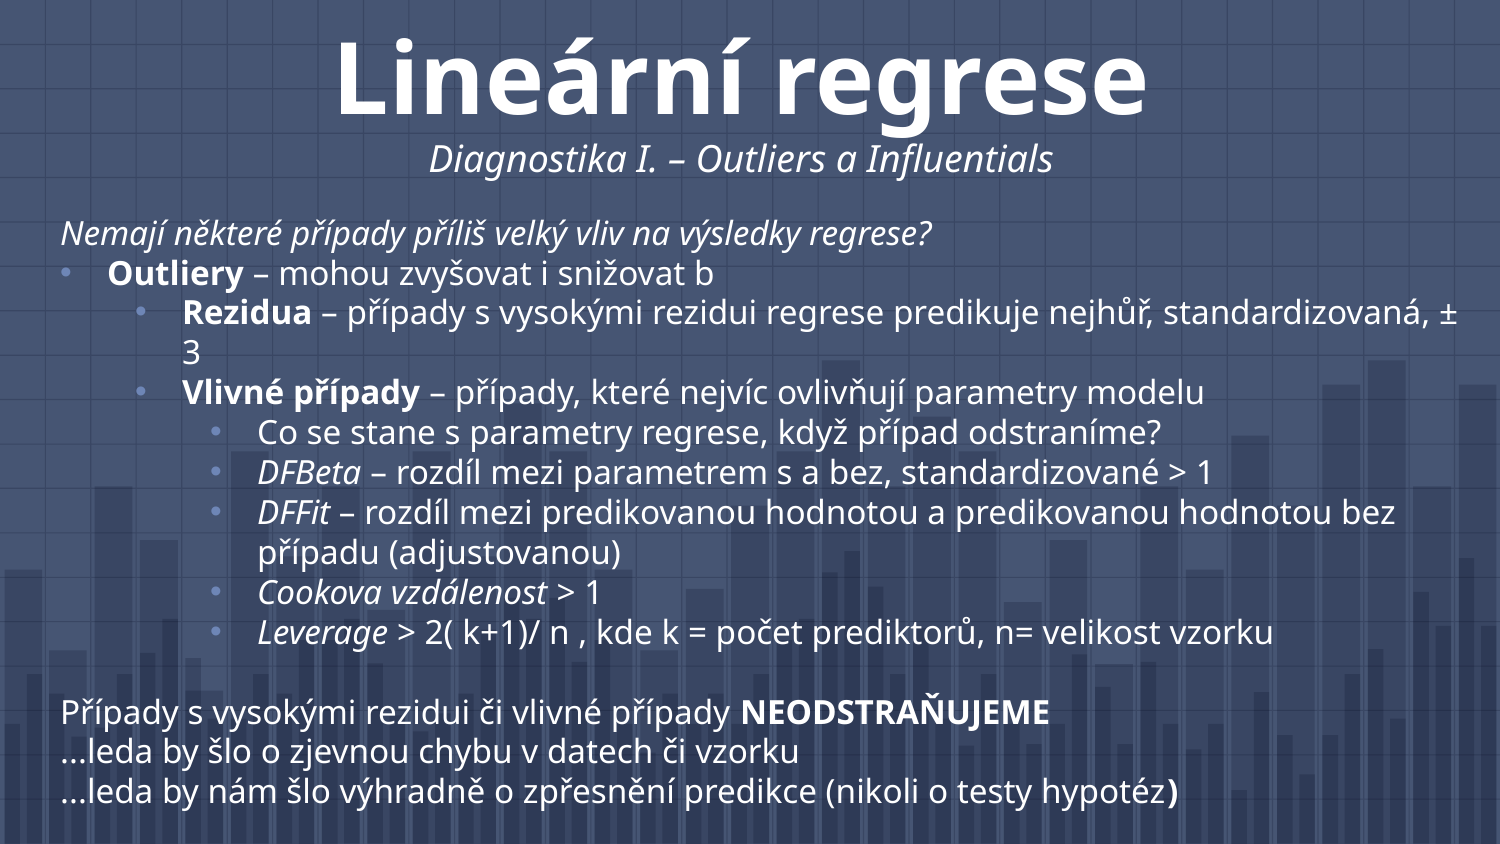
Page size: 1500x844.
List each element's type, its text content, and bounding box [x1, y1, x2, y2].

title Lineární regrese Diagnostika I. – Outliers a Influentials [64, 0, 1419, 196]
subtitle Nemají některé případy příliš velký vliv na výsledky regrese? Outliery – mohou zvyšovat i snižovat b Rezidua – případy s vysokými rezidui regrese predikuje nejhůř, standardizovaná, ± 3 Vlivné případy – případy, které nejvíc ovlivňují parametry modelu Co se stane s parametry regrese, když případ odstraníme? DFBeta – rozdíl mezi parametrem s a bez, standardizované > 1 DFFit – rozdíl mezi predikovanou hodnotou a predikovanou hodnotou bez případu (adjustovanou) Cookova vzdálenost > 1 Leverage > 2( k+1)/ n , kde k = počet prediktorů, n= velikost vzorku Případy s vysokými rezidui či vlivné případy NEODSTRAŇUJEME ...leda by šlo o zjevnou chybu v datech či vzorku ...leda by nám šlo výhradně o zpřesnění predikce (nikoli o testy hypotéz) [45, 196, 1500, 816]
